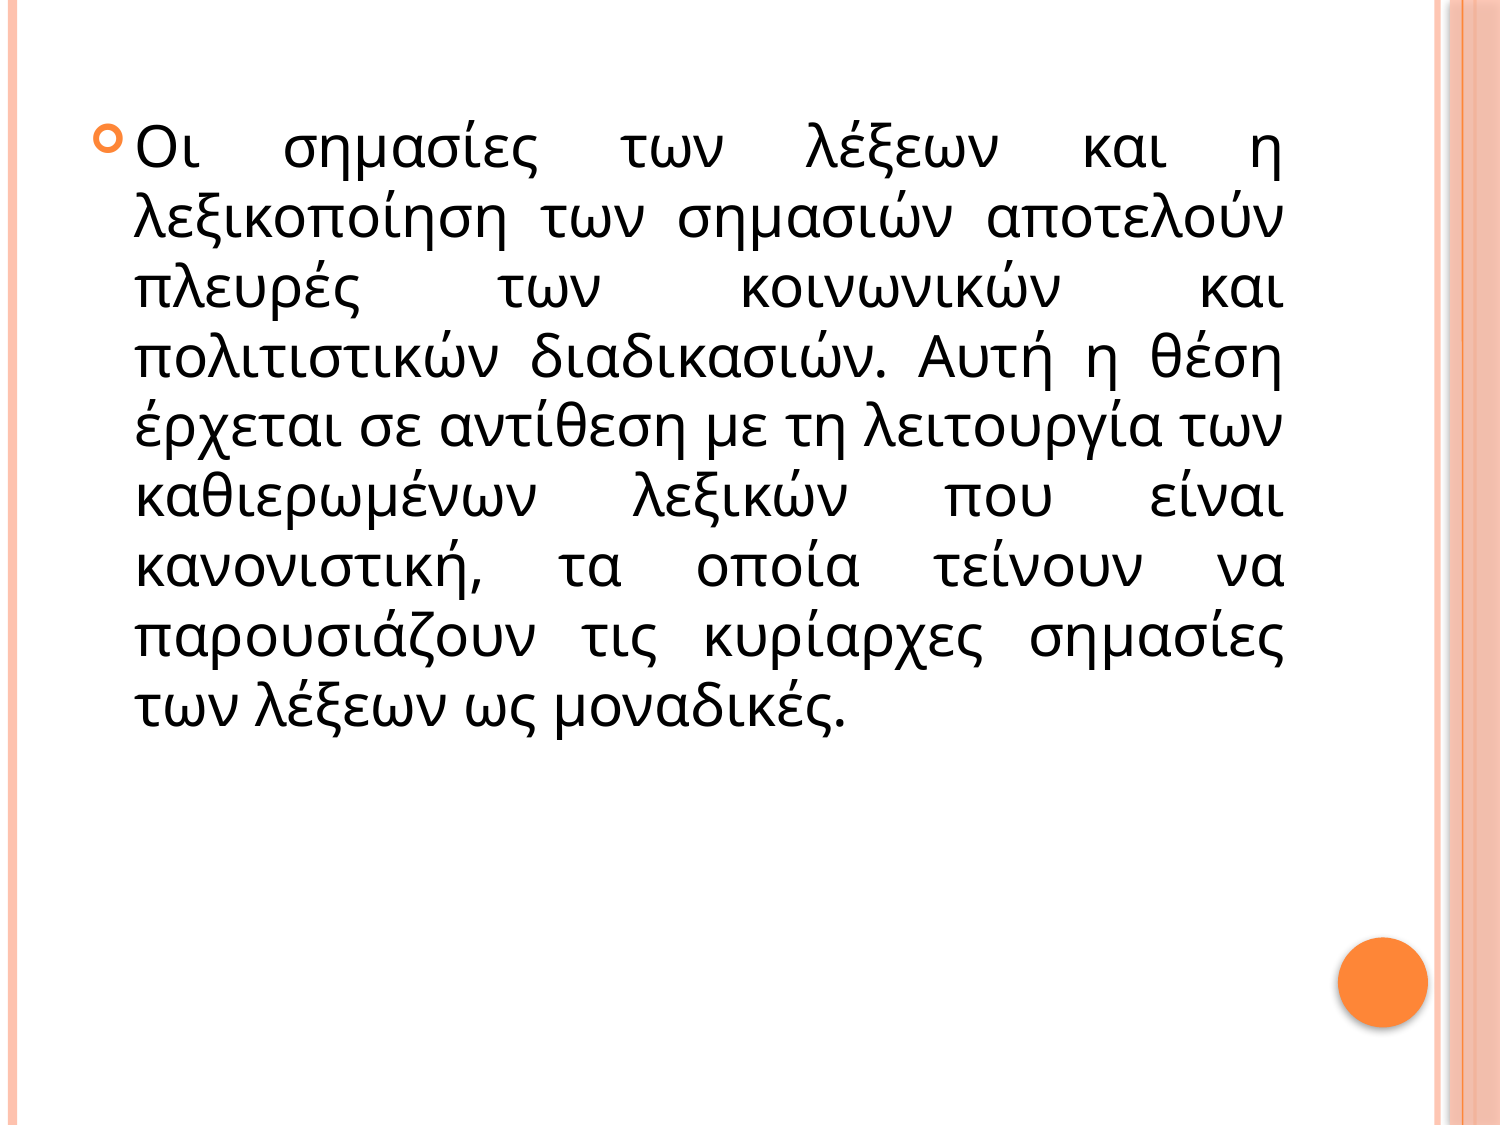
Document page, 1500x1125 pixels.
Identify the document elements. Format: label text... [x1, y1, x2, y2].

list Οι σημασίες των λέξεων και η λεξικοποίηση των σημασιών αποτελούν πλευρές των κοινωνικών και πολιτιστικών διαδικασιών. Αυτή η θέση έρχεται σε αντίθεση με τη λειτουργία των καθιερωμένων λεξικών που είναι κανονιστική, τα οποία τείνουν να παρουσιάζουν τις κυρίαρχες σημασίες των λέξεων ως μοναδικές. [75, 101, 1300, 1062]
